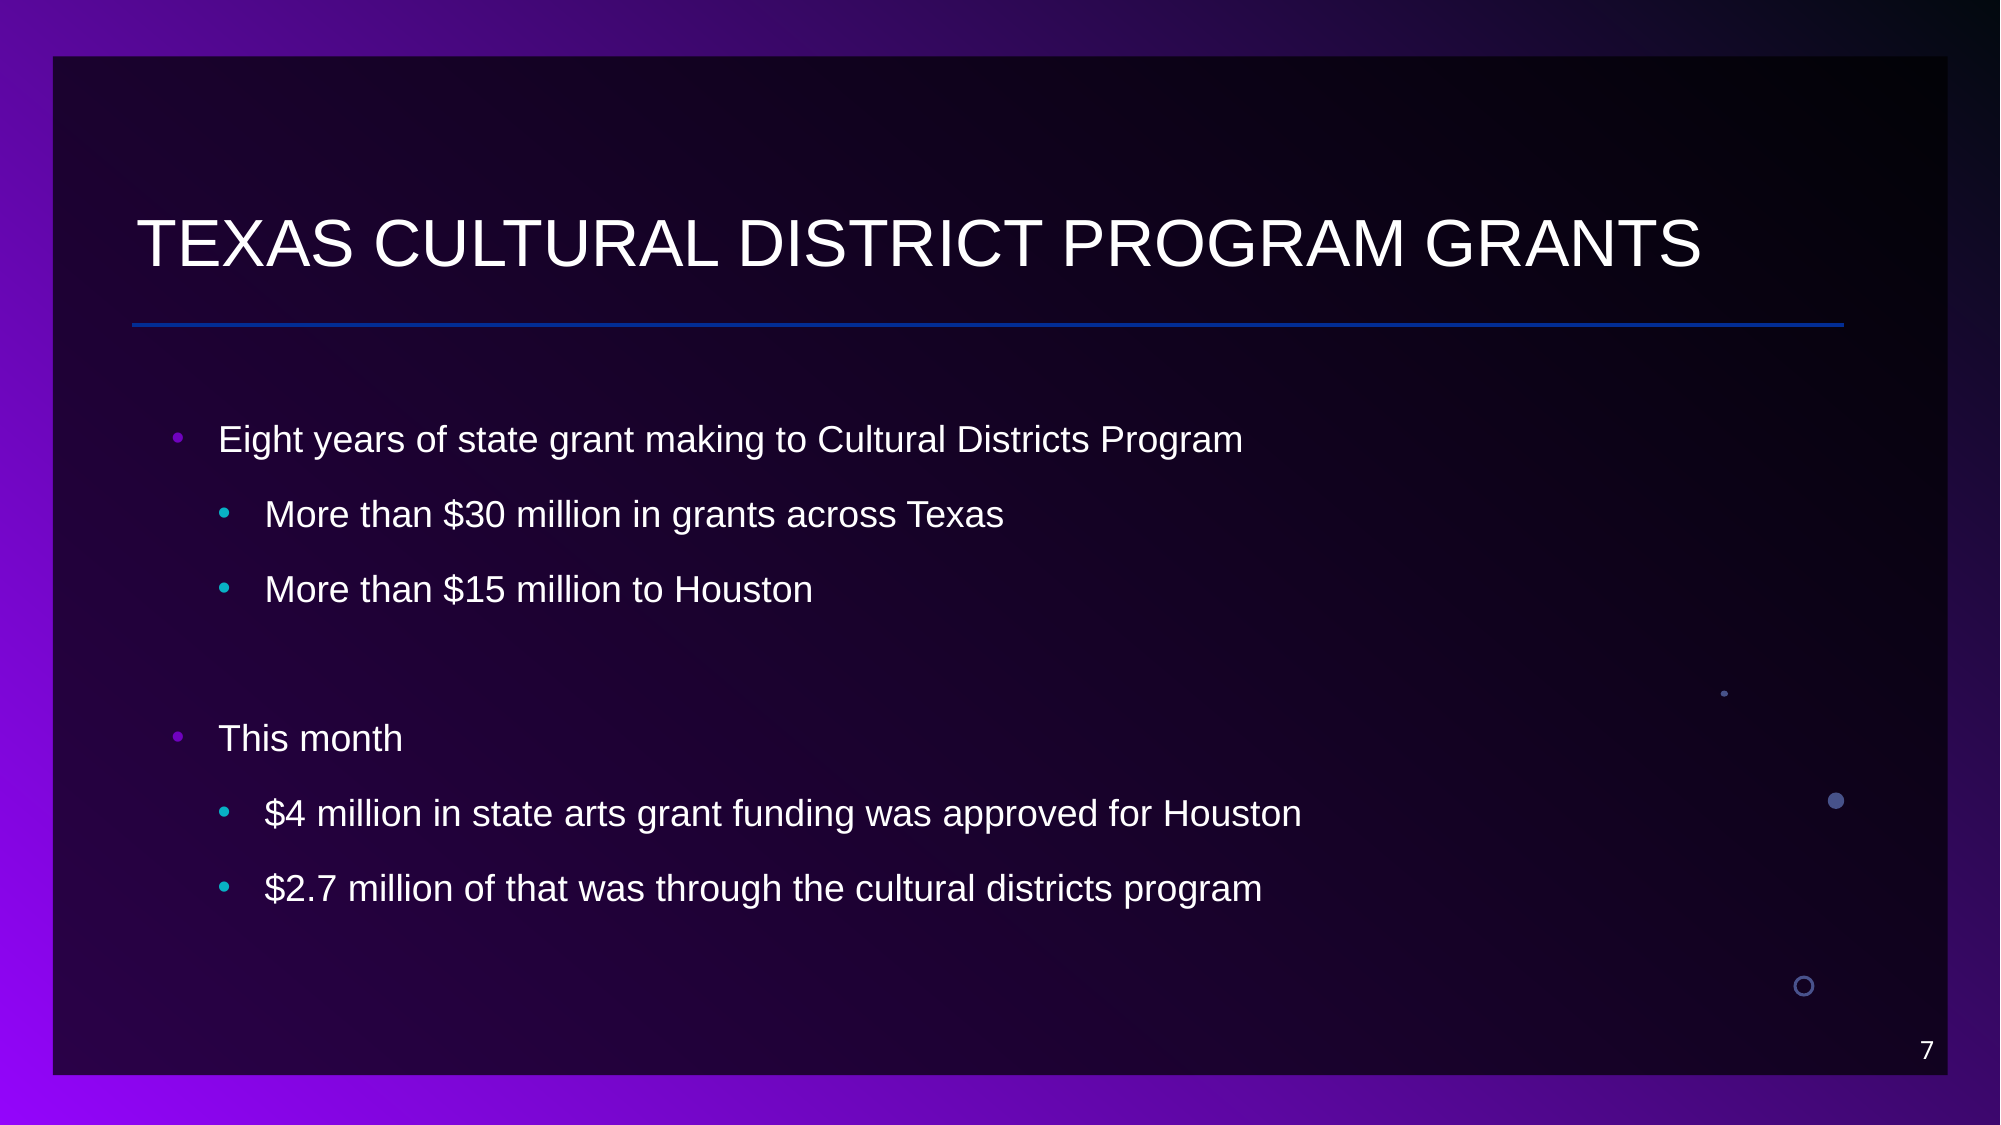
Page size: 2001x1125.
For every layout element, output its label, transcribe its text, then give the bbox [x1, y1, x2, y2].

title Texas cultural district program Grants [121, 70, 1845, 289]
list Eight years of state grant making to Cultural Districts Program More than $30 million in grants across Texas More than $15 million to Houston This month $4 million in state arts grant funding was approved for Houston $2.7 million of that was through the cultural districts program [156, 398, 1868, 1016]
slide_number 7 [1499, 1021, 1950, 1082]
